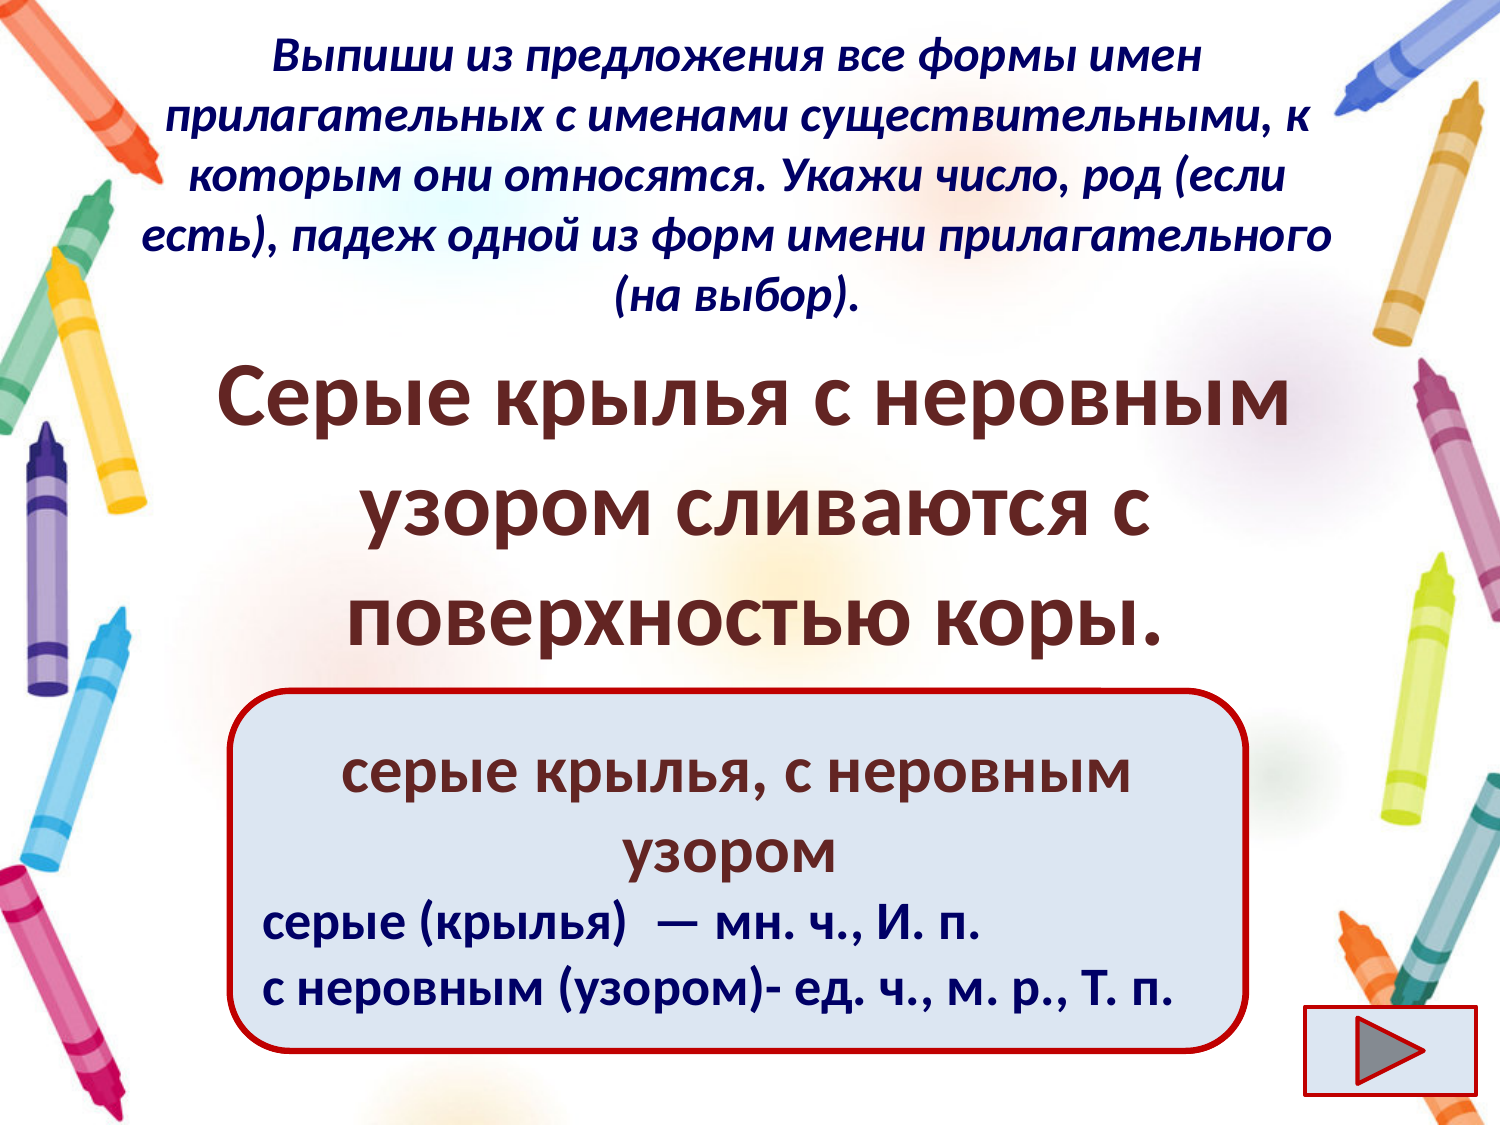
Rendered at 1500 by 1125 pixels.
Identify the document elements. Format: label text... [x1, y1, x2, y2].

picture [0, 0, 1500, 1125]
text_box Серые крылья с неровным узором сливаются с поверхностью коры. [76, 326, 1436, 671]
title Выпиши из предложения все формы имен прилагательных с именами существительными, к которым они относятся. Укажи число, род (если есть), падеж одной из форм имени прилагательного (на выбор). [99, 0, 1375, 326]
text_box [1303, 1005, 1478, 1097]
text_box [227, 688, 1248, 1053]
